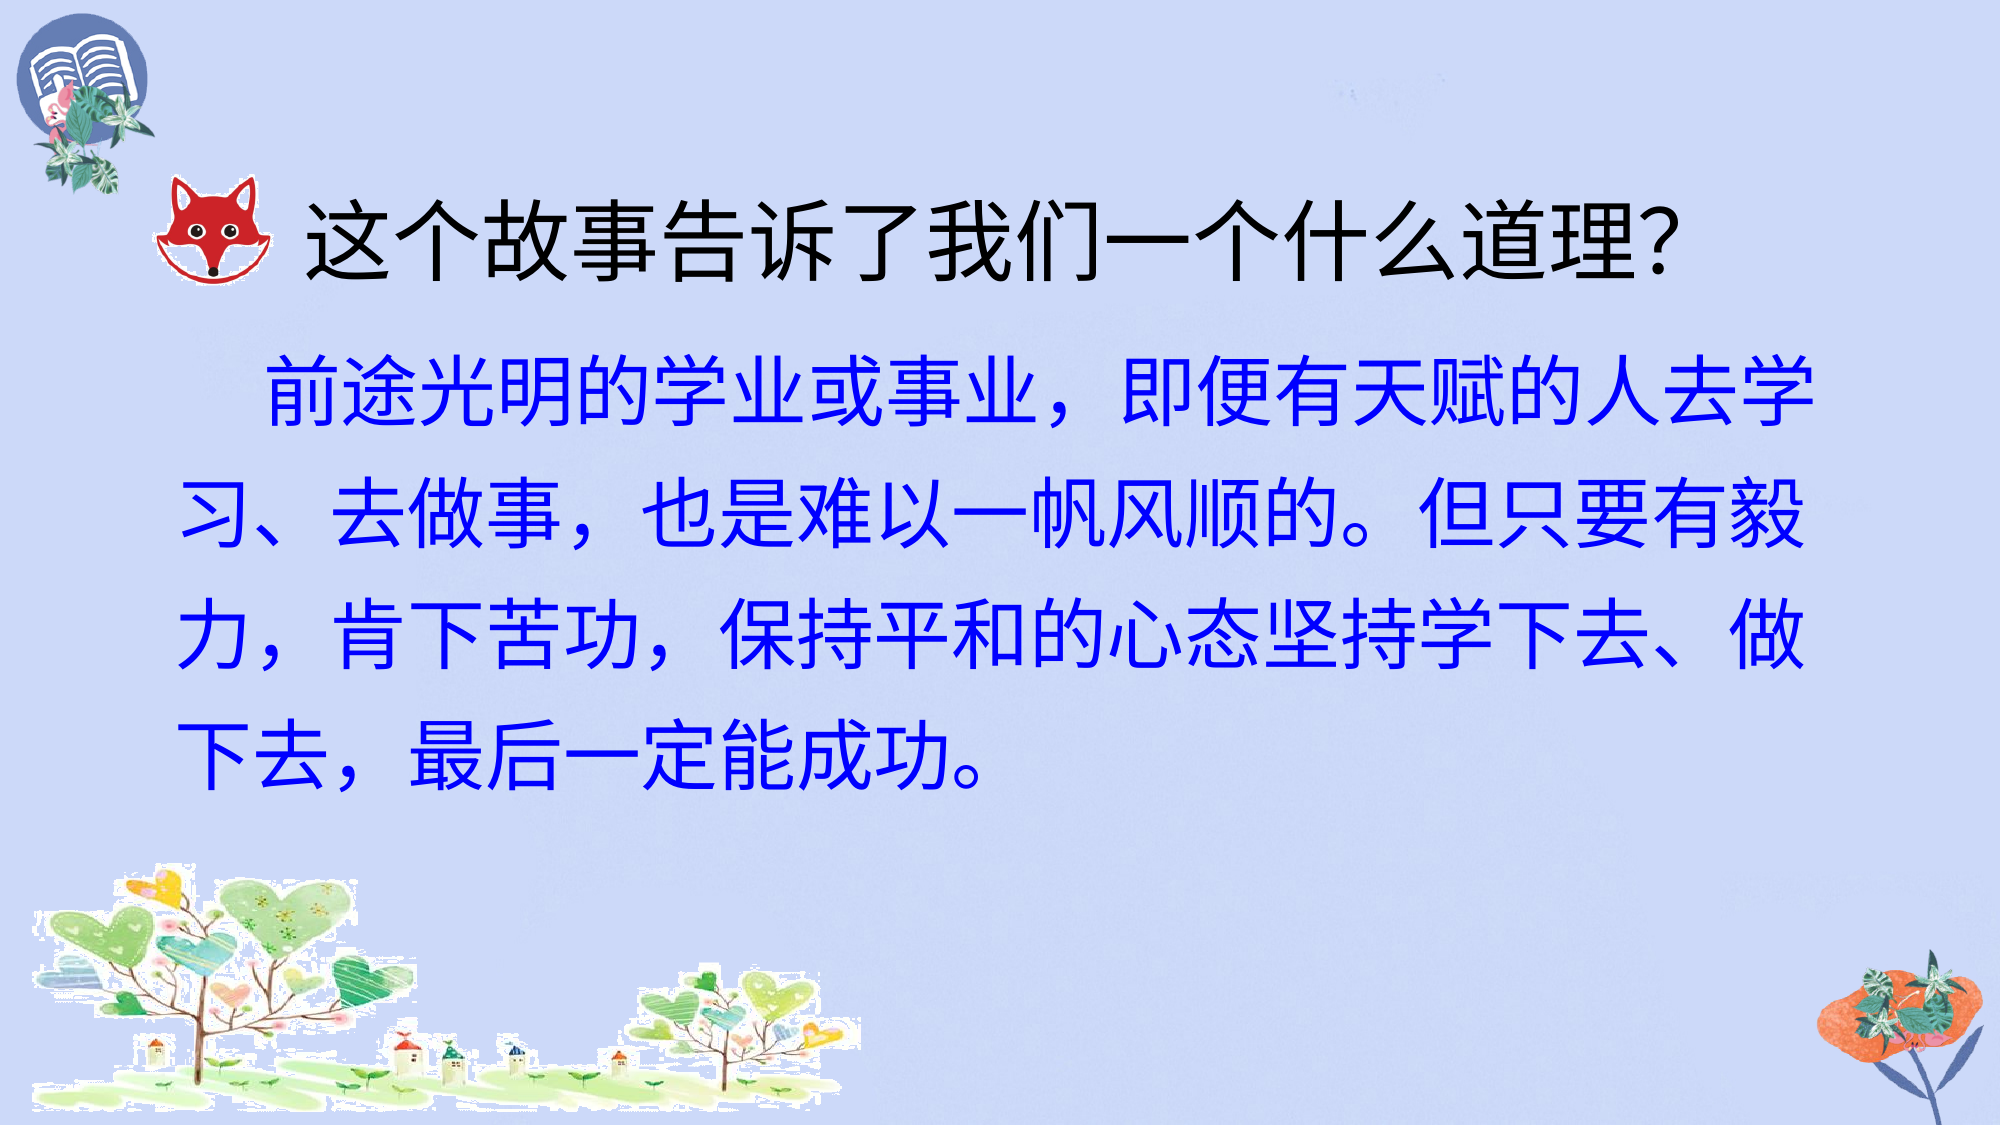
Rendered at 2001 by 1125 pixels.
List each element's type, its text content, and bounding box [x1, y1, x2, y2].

text_box 这个故事告诉了我们一个什么道理？ [289, 178, 1812, 300]
text_box 前途光明的学业或事业，即便有天赋的人去学习、去做事，也是难以一帆风顺的。但只要有毅力，肯下苦功，保持平和的心态坚持学下去、做下去，最后一定能成功。 [159, 307, 1841, 808]
picture [0, 0, 2001, 1125]
